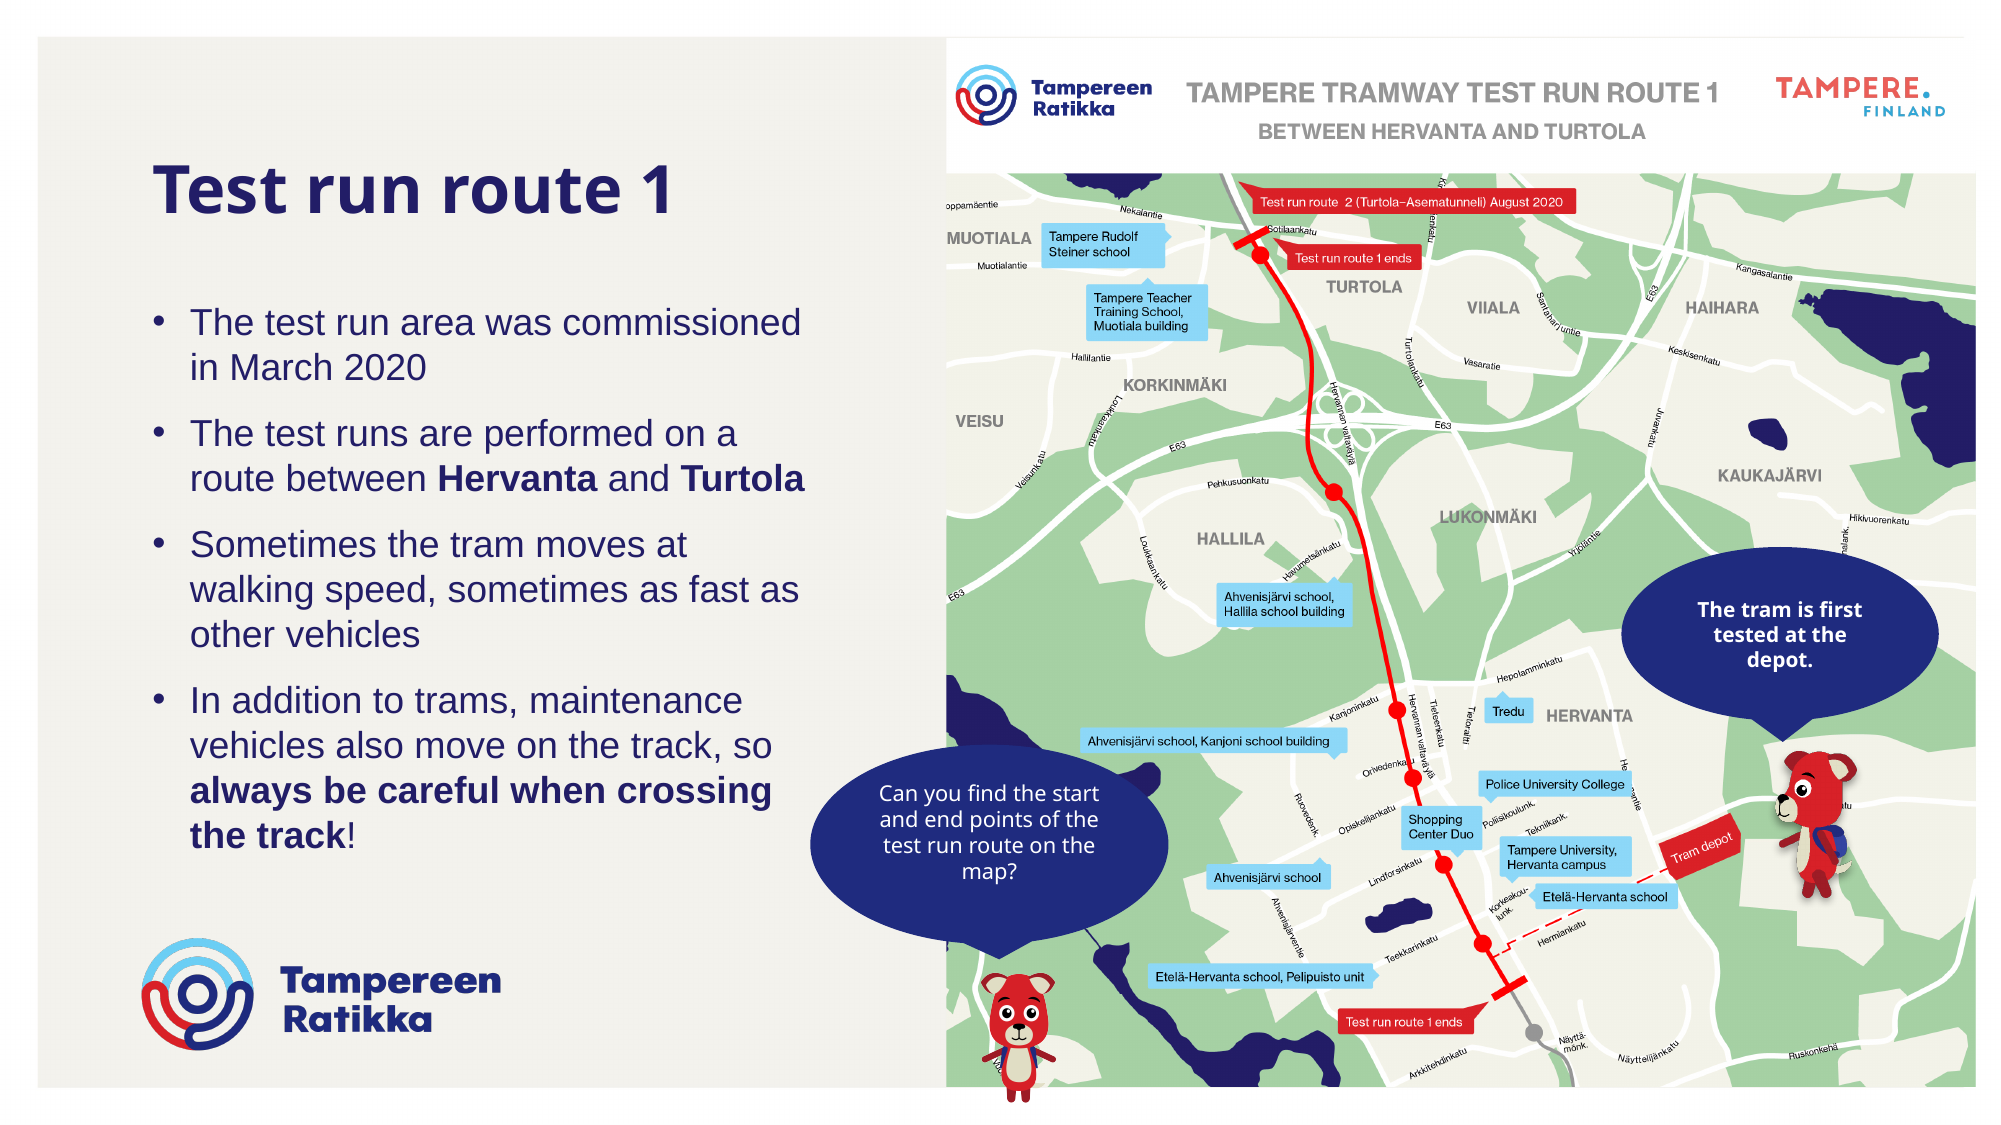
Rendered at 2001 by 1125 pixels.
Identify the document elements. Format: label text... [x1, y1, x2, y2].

picture [0, 0, 2001, 1125]
text_box Can you find the start and end points of the test run route on the map? [810, 747, 946, 942]
text_box Test run route 1 [137, 82, 946, 302]
text_box The test run area was commissioned in March 2020 The test runs are performed on a route between Hervanta and Turtola Sometimes the tram moves at walking speed, sometimes as fast as other vehicles In addition to trams, maintenance vehicles also move on the track, so always be careful when crossing the track! [137, 302, 825, 925]
